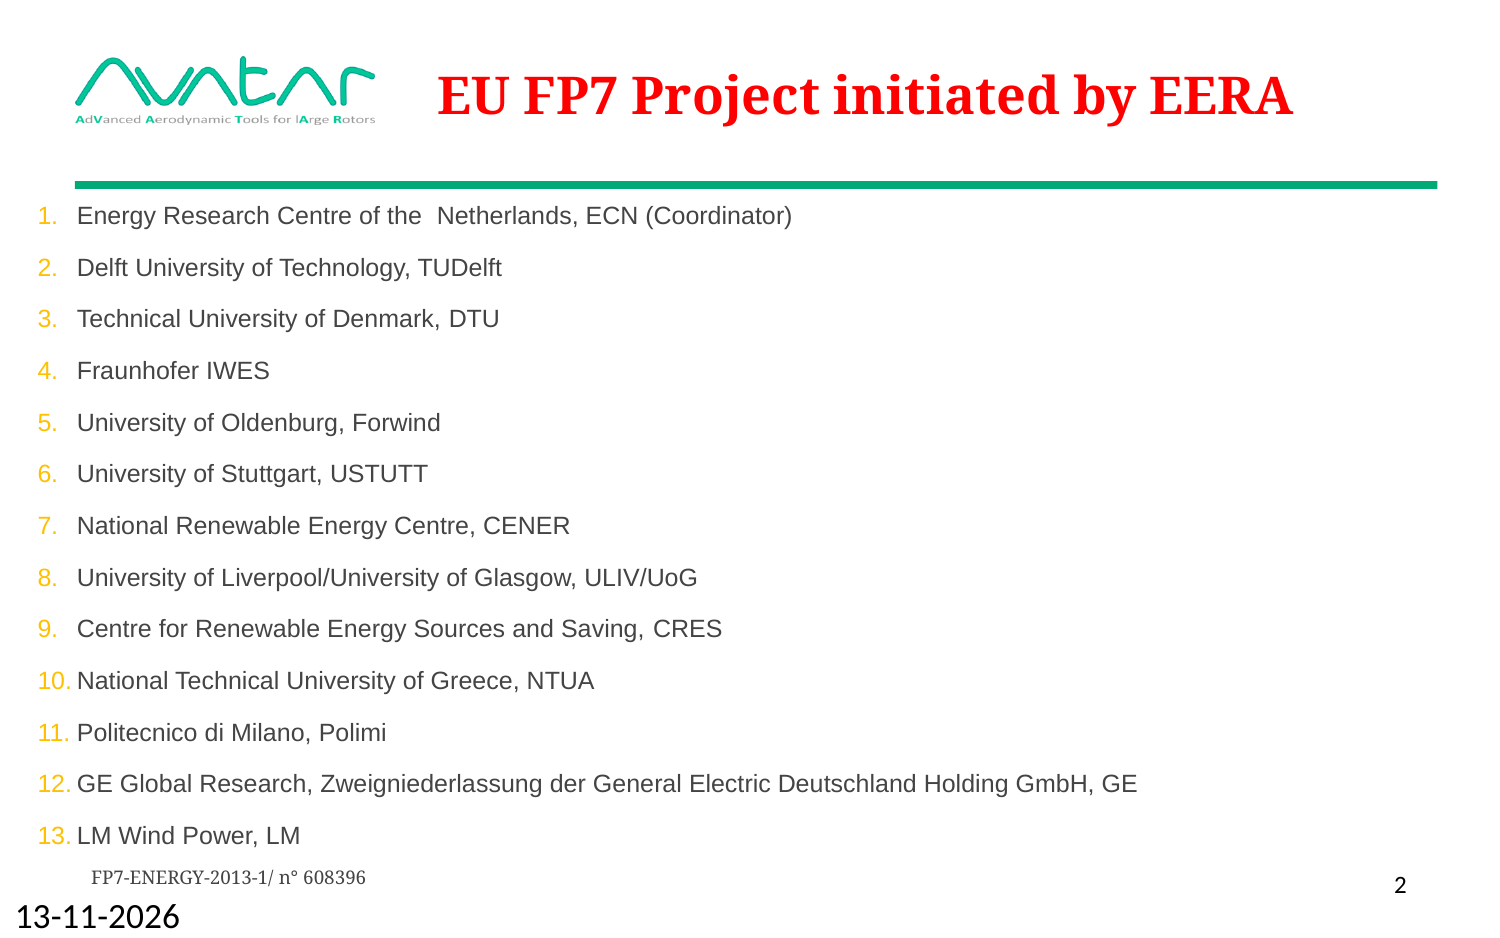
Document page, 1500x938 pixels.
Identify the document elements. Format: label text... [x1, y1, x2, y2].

slide_number 2 [1327, 868, 1407, 919]
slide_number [0, 885, 313, 928]
title EU FP7 Project initiated by EERA [437, 6, 1413, 125]
picture [75, 56, 375, 125]
list Energy Research Centre of the Netherlands, ECN (Coordinator) Delft University of Technology, TUDelft Technical University of Denmark, DTU Fraunhofer IWES University of Oldenburg, Forwind University of Stuttgart, USTUTT National Renewable Energy Centre, CENER University of Liverpool/University of Glasgow, ULIV/UoG Centre for Renewable Energy Sources and Saving, CRES National Technical University of Greece, NTUA Politecnico di Milano, Polimi GE Global Research, Zweigniederlassung der General Electric Deutschland Holding GmbH, GE LM Wind Power, LM [37, 181, 1500, 827]
